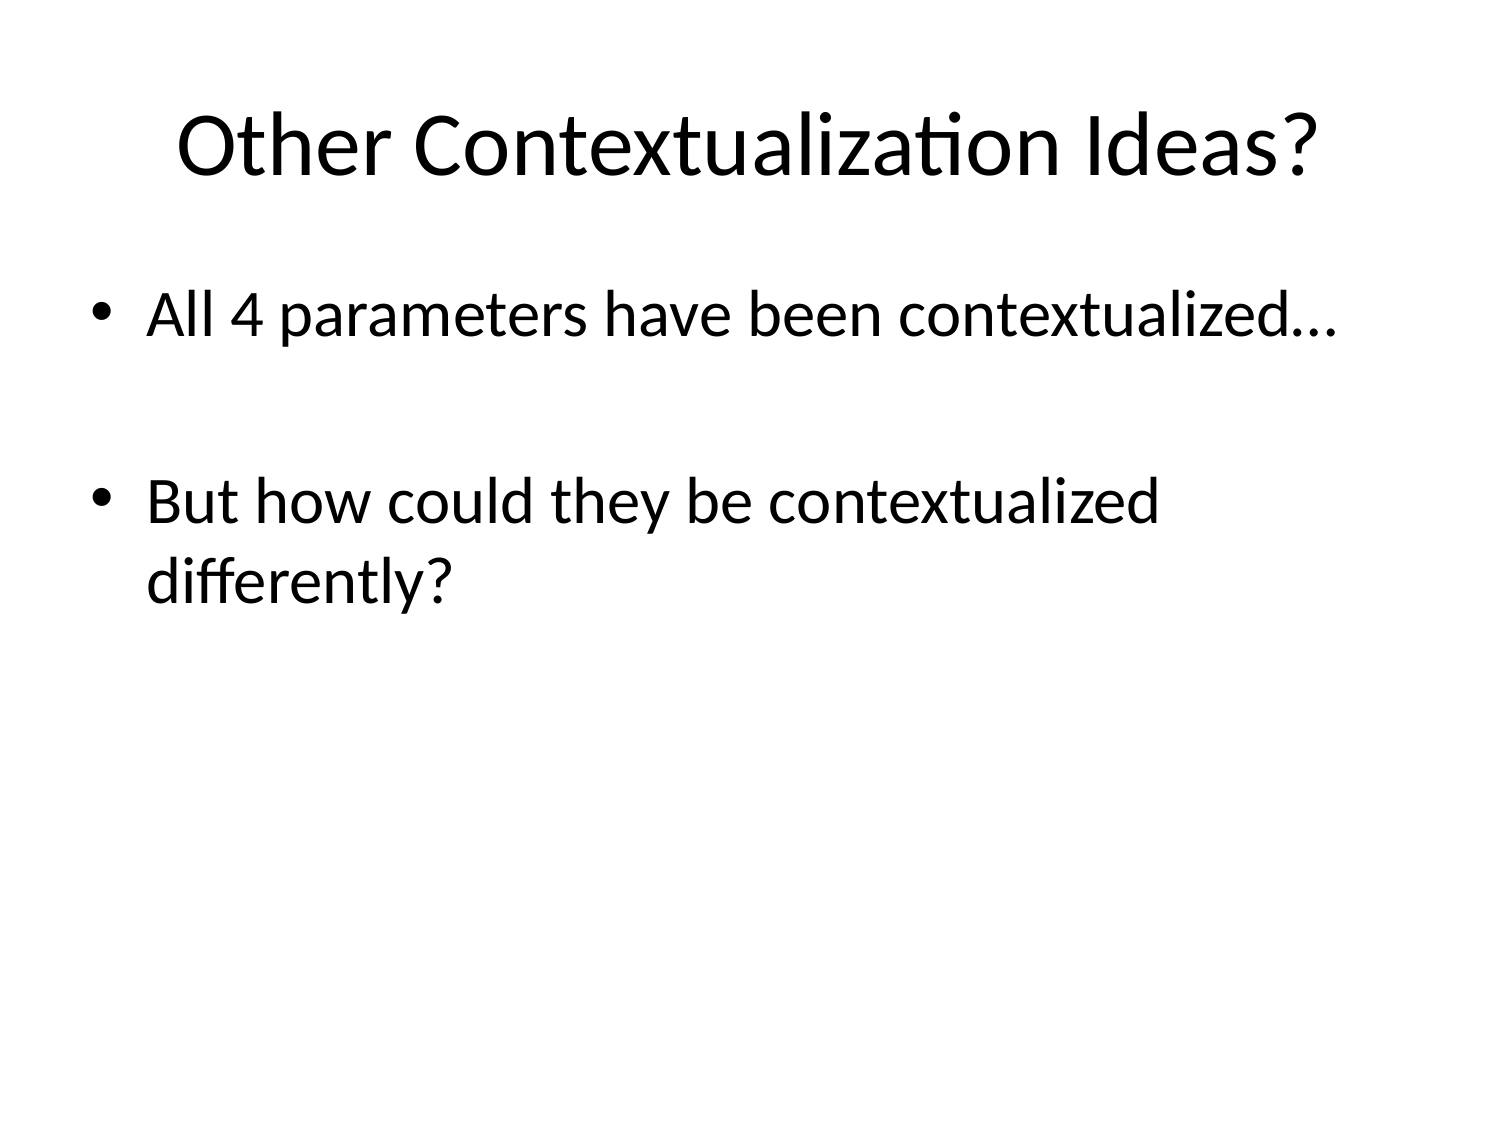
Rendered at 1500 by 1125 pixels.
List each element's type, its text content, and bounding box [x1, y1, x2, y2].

list All 4 parameters have been contextualized… But how could they be contextualized differently? [75, 262, 1425, 1005]
title Other Contextualization Ideas? [75, 45, 1425, 233]
